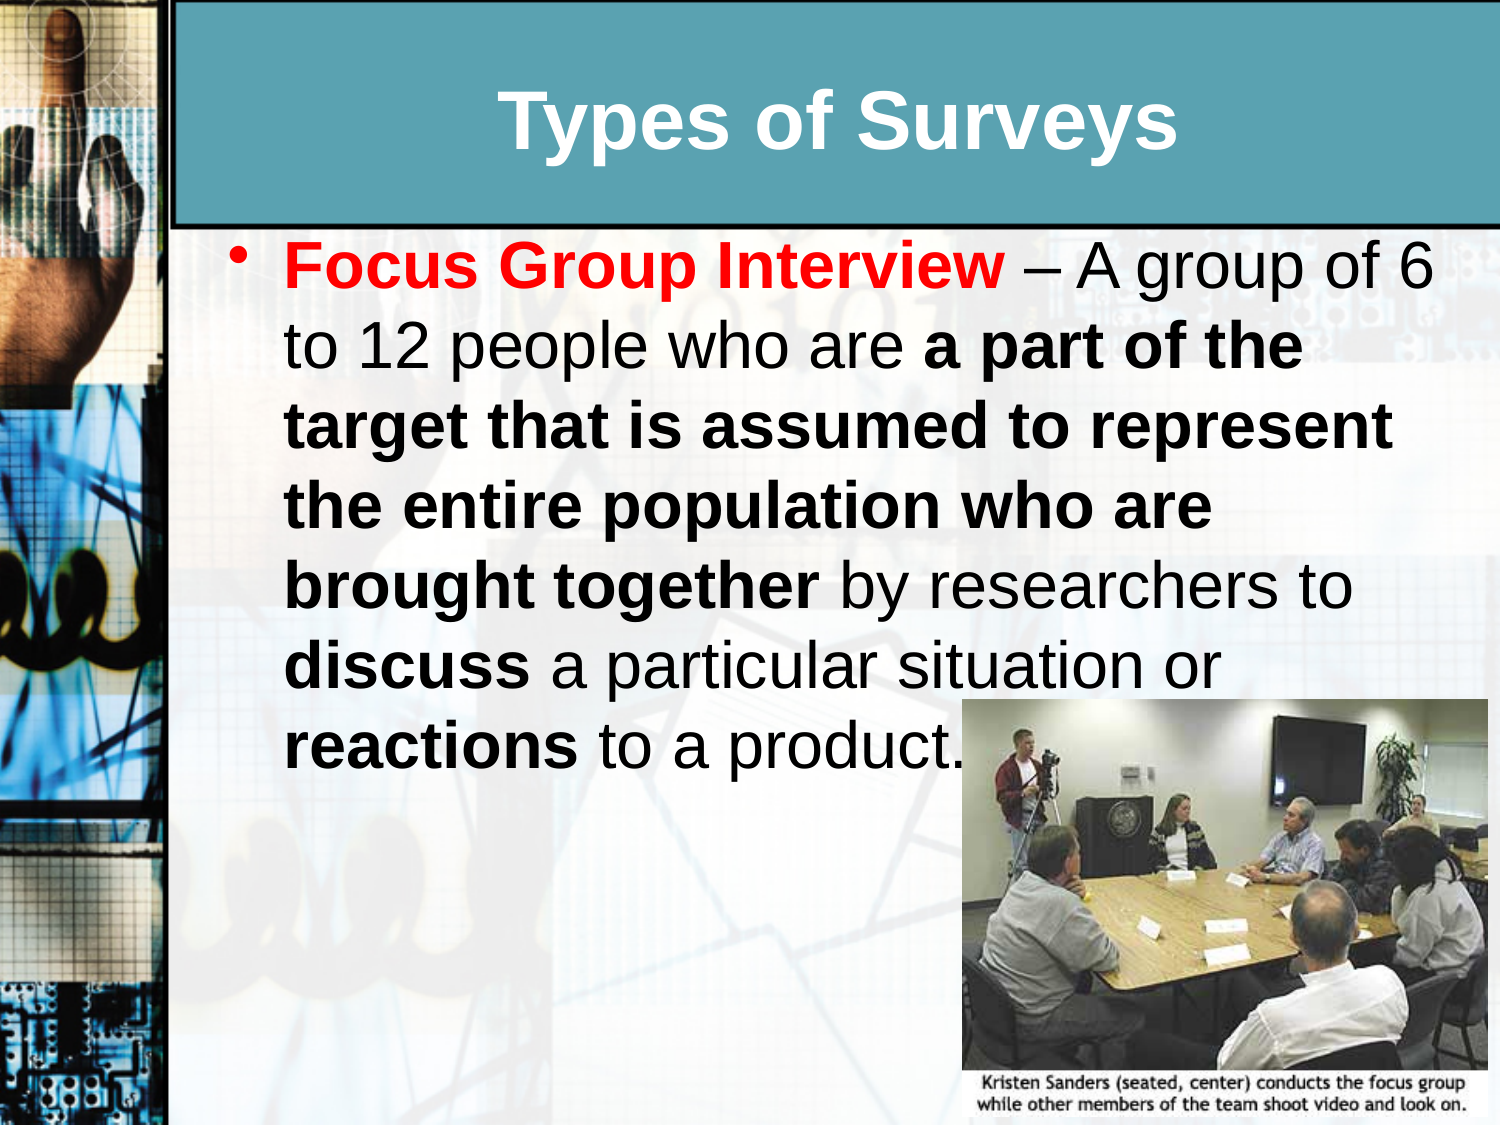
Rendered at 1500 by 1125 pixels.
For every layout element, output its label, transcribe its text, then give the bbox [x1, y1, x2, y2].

picture [0, 0, 1500, 1125]
list Focus Group Interview – A group of 6 to 12 people who are a part of the target that is assumed to represent the entire population who are brought together by researchers to discuss a particular situation or reactions to a product. [212, 214, 1452, 938]
title Types of Surveys [202, 22, 1476, 211]
